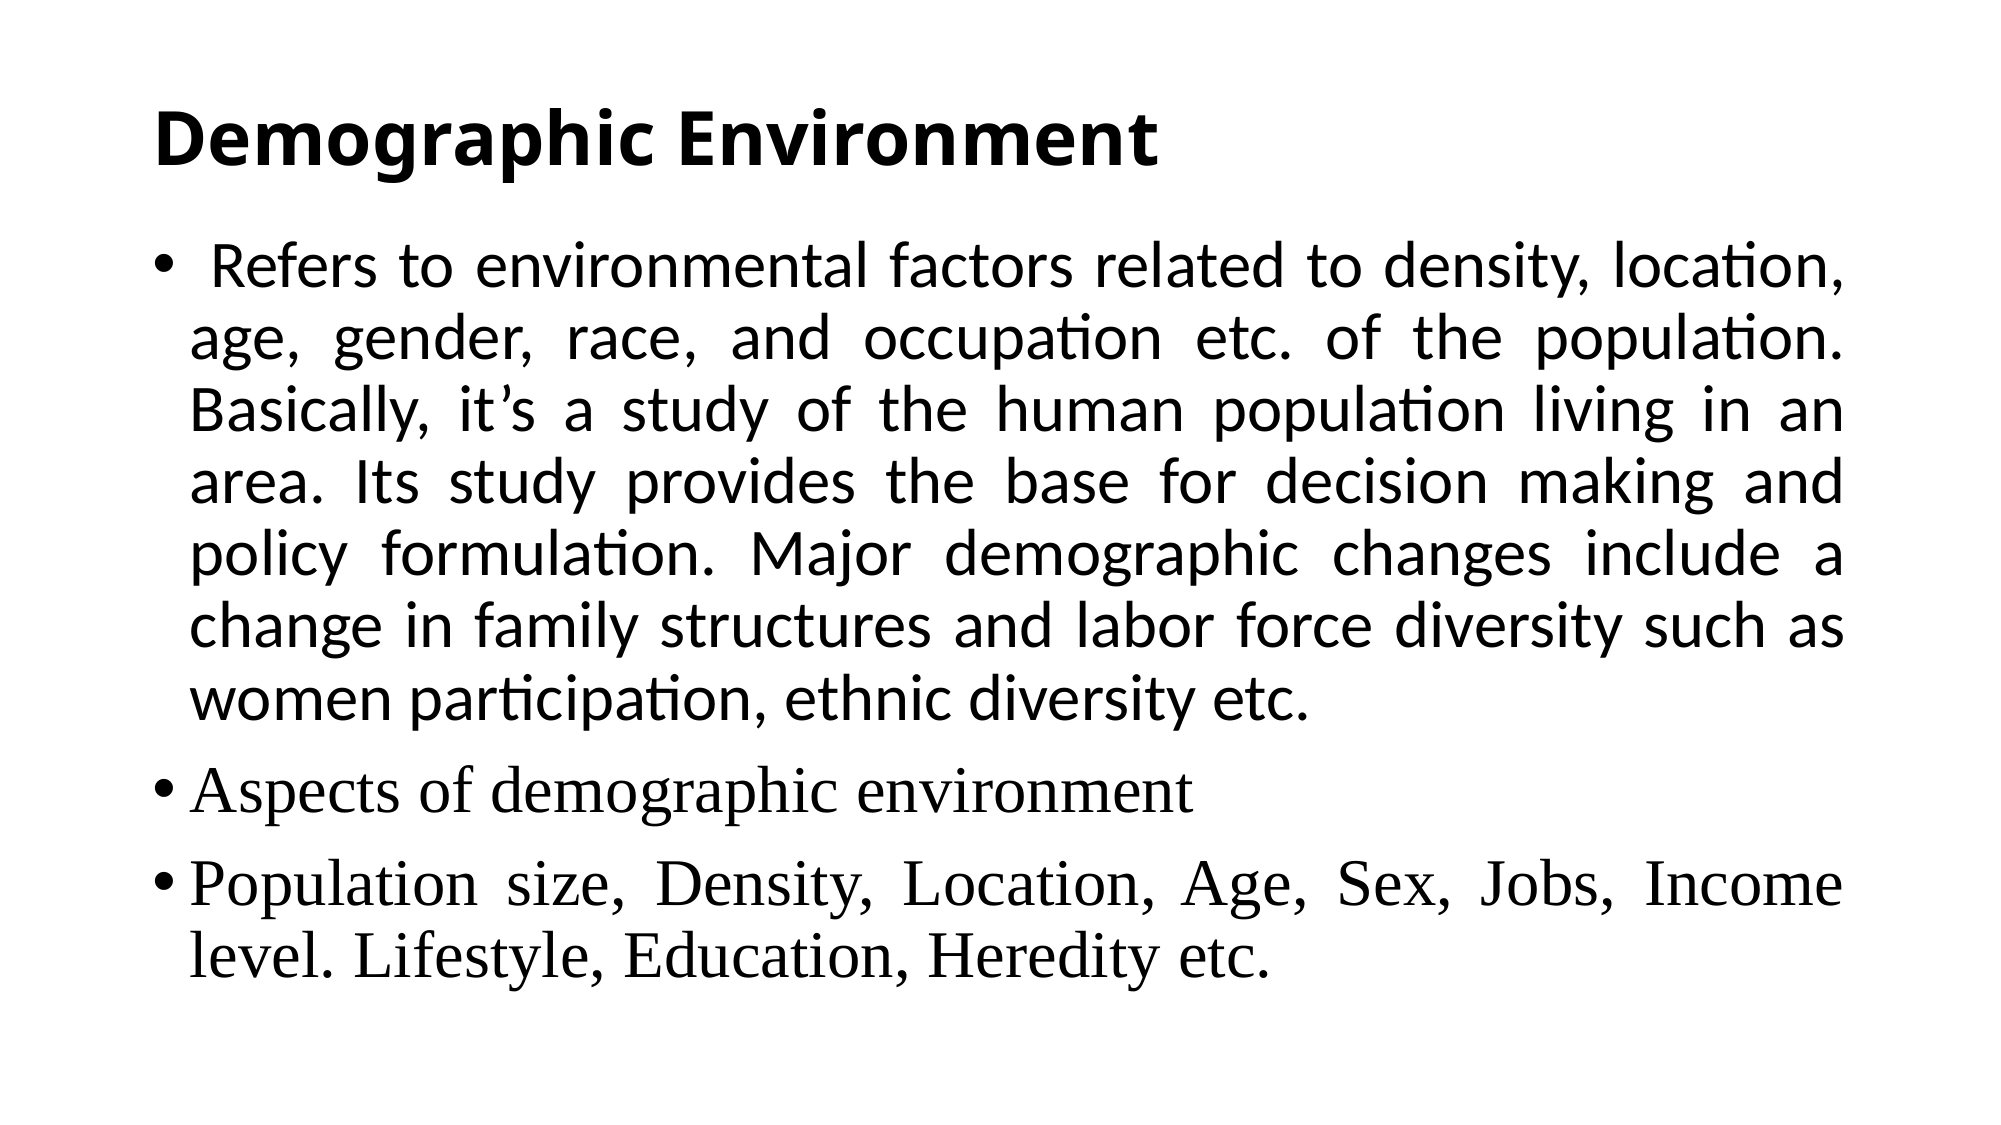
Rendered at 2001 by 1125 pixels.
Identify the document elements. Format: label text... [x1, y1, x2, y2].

title Demographic Environment [137, 59, 1863, 222]
list Refers to environmental factors related to density, location, age, gender, race, and occupation etc. of the population. Basically, it’s a study of the human population living in an area. Its study provides the base for decision making and policy formulation. Major demographic changes include a change in family structures and labor force diversity such as women participation, ethnic diversity etc. Aspects of demographic environment Population size, Density, Location, Age, Sex, Jobs, Income level. Lifestyle, Education, Heredity etc. [137, 222, 1863, 1014]
